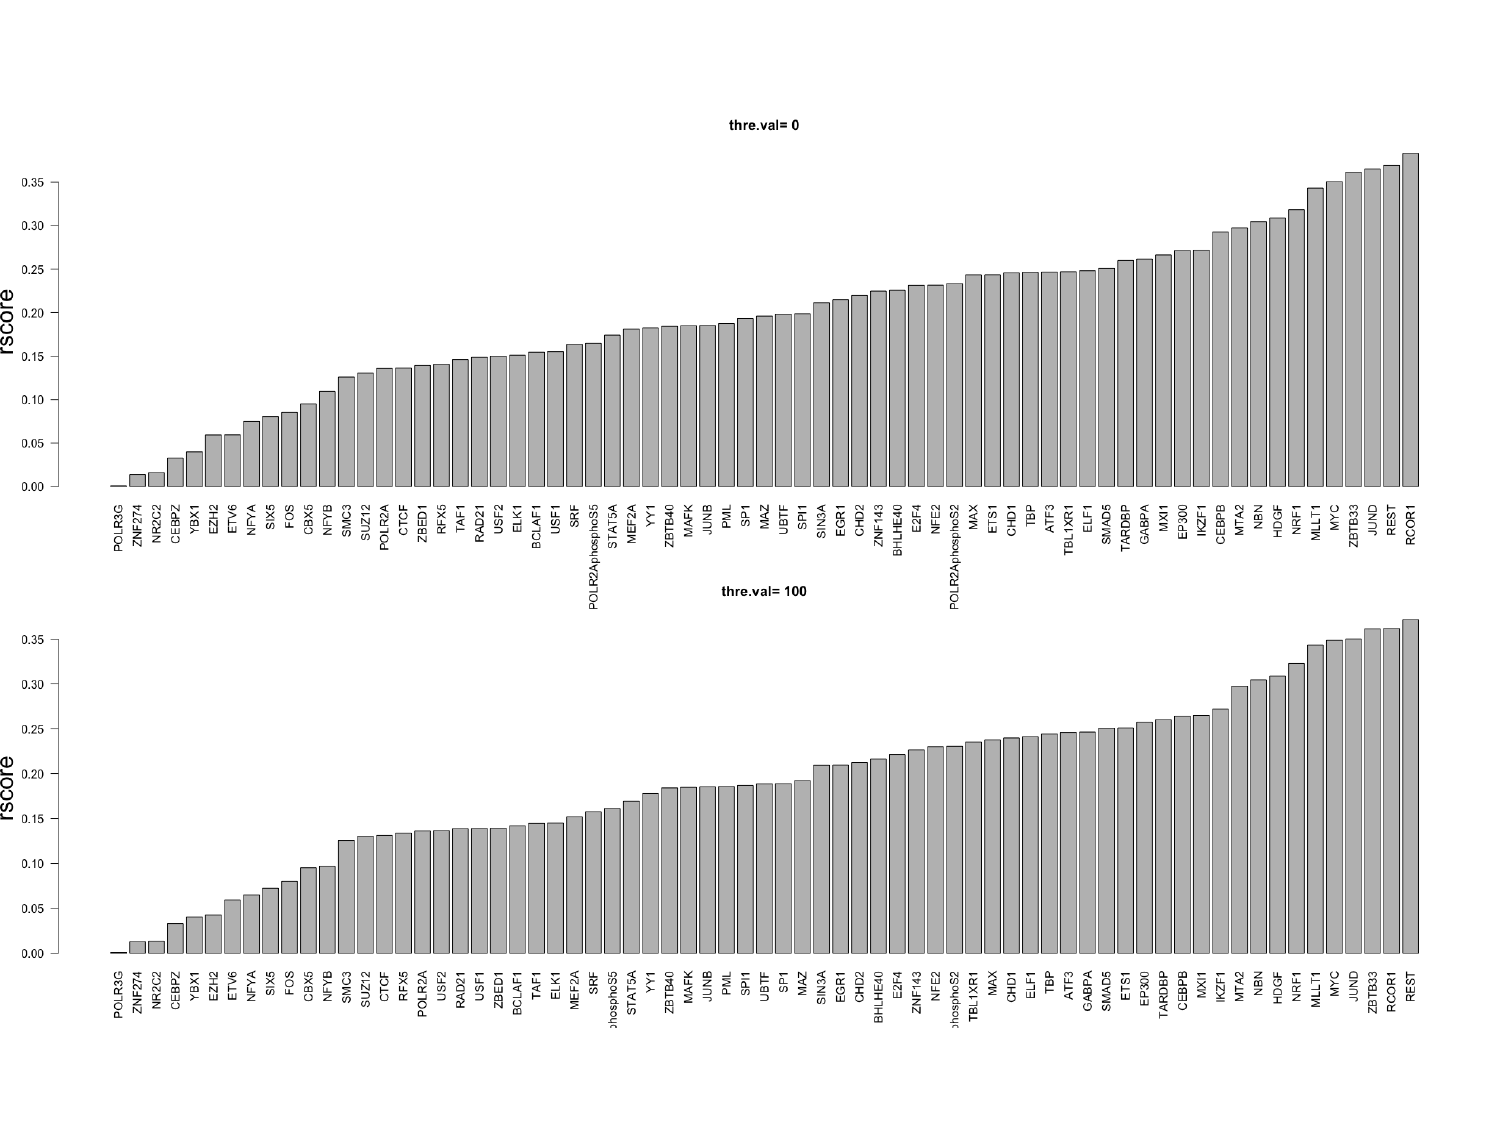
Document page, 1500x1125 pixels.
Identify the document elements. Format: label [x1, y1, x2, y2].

picture [0, 95, 1500, 1029]
